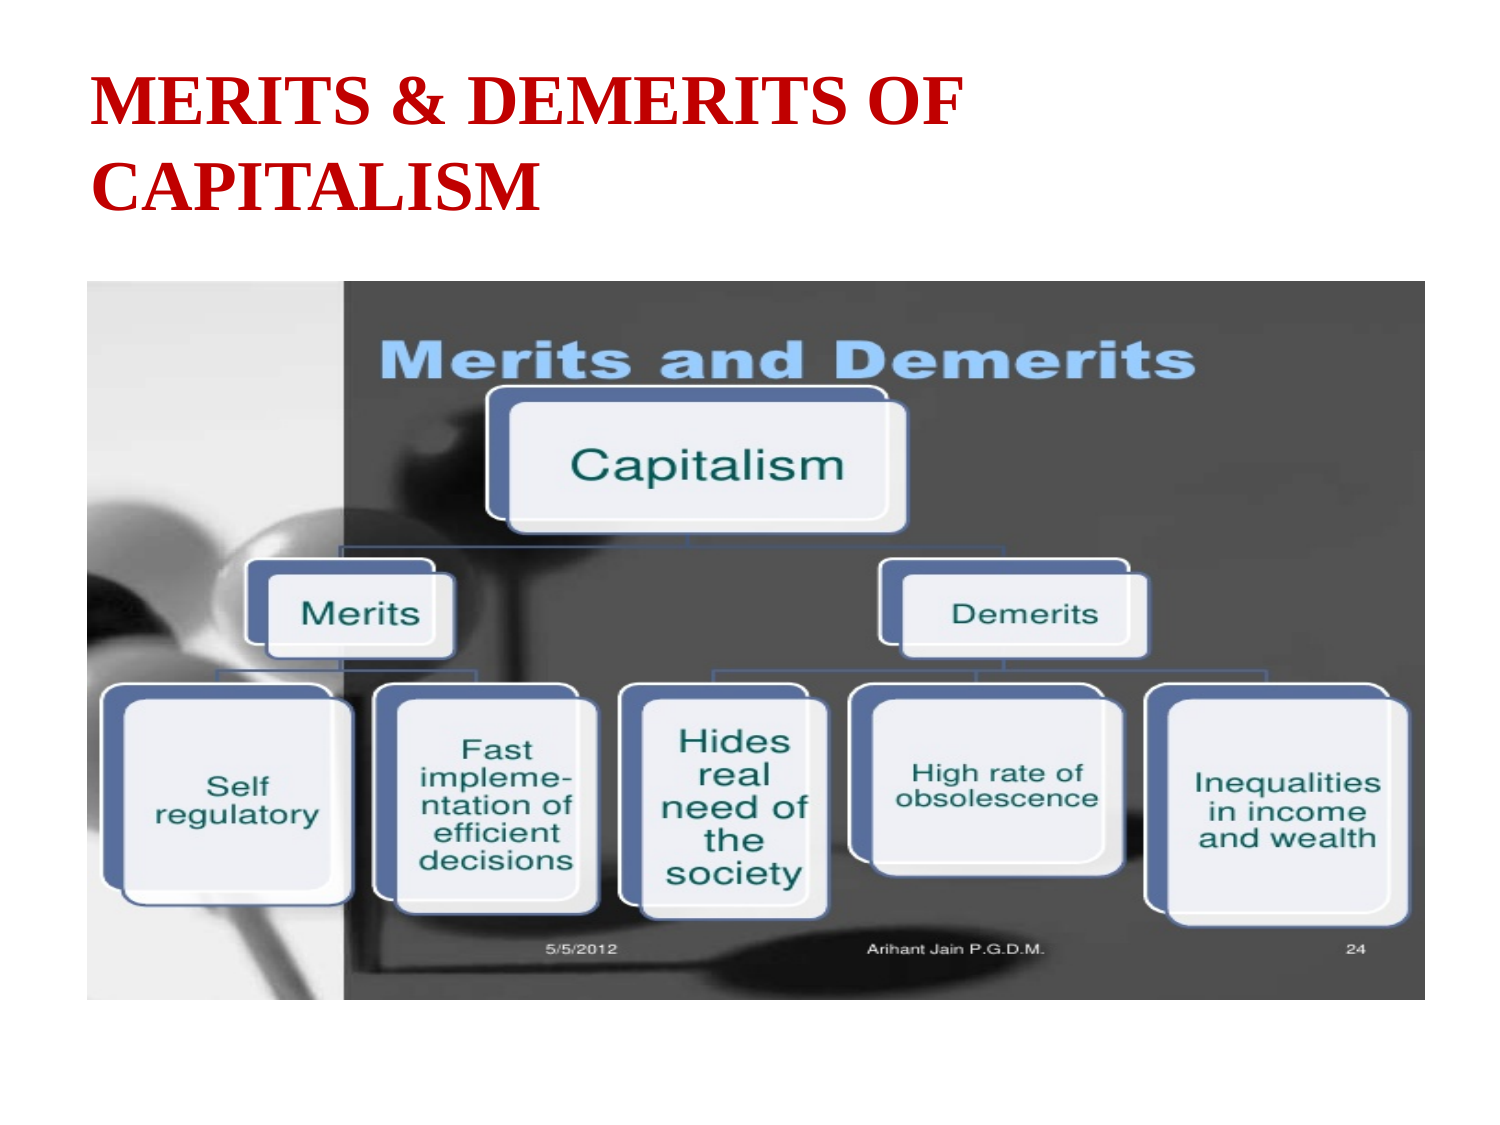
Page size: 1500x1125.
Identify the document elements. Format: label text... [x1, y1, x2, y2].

title MERITS & DEMERITS OF CAPITALISM [75, 45, 1425, 233]
picture [87, 281, 1426, 1001]
